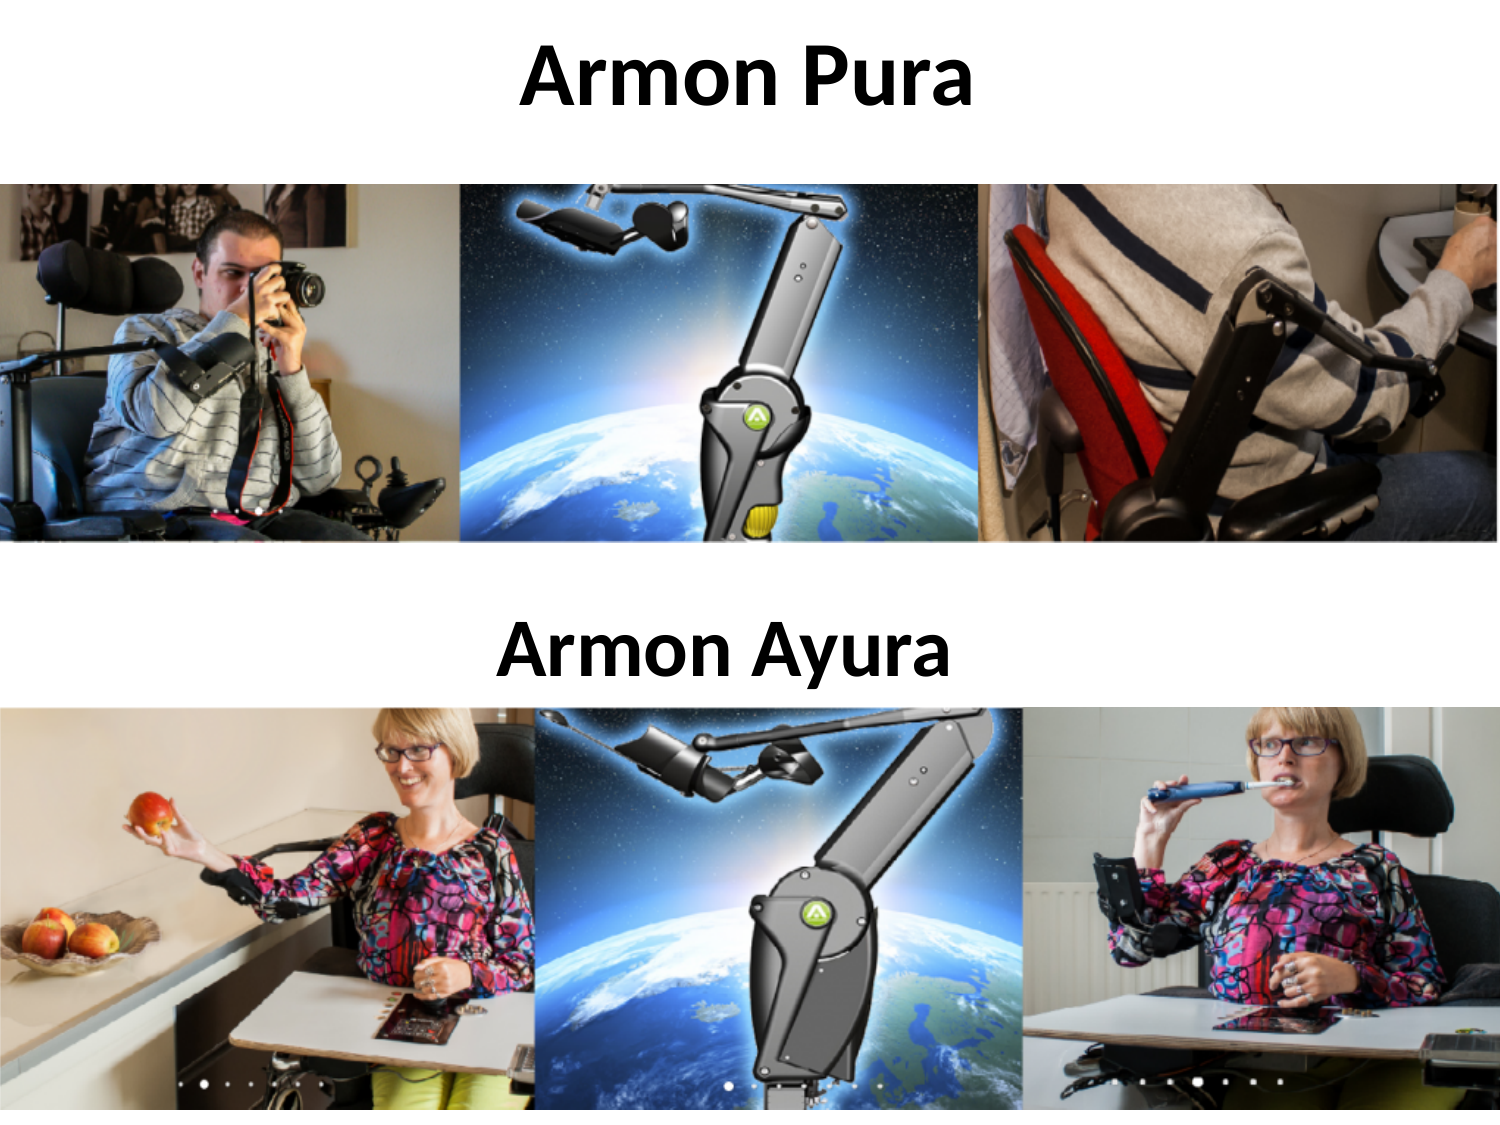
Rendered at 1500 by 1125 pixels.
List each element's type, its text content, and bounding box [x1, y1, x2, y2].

text_box Armon Ayura [481, 586, 987, 701]
title Armon Pura [72, 0, 1423, 138]
picture [0, 184, 1500, 543]
picture [0, 707, 1500, 1110]
